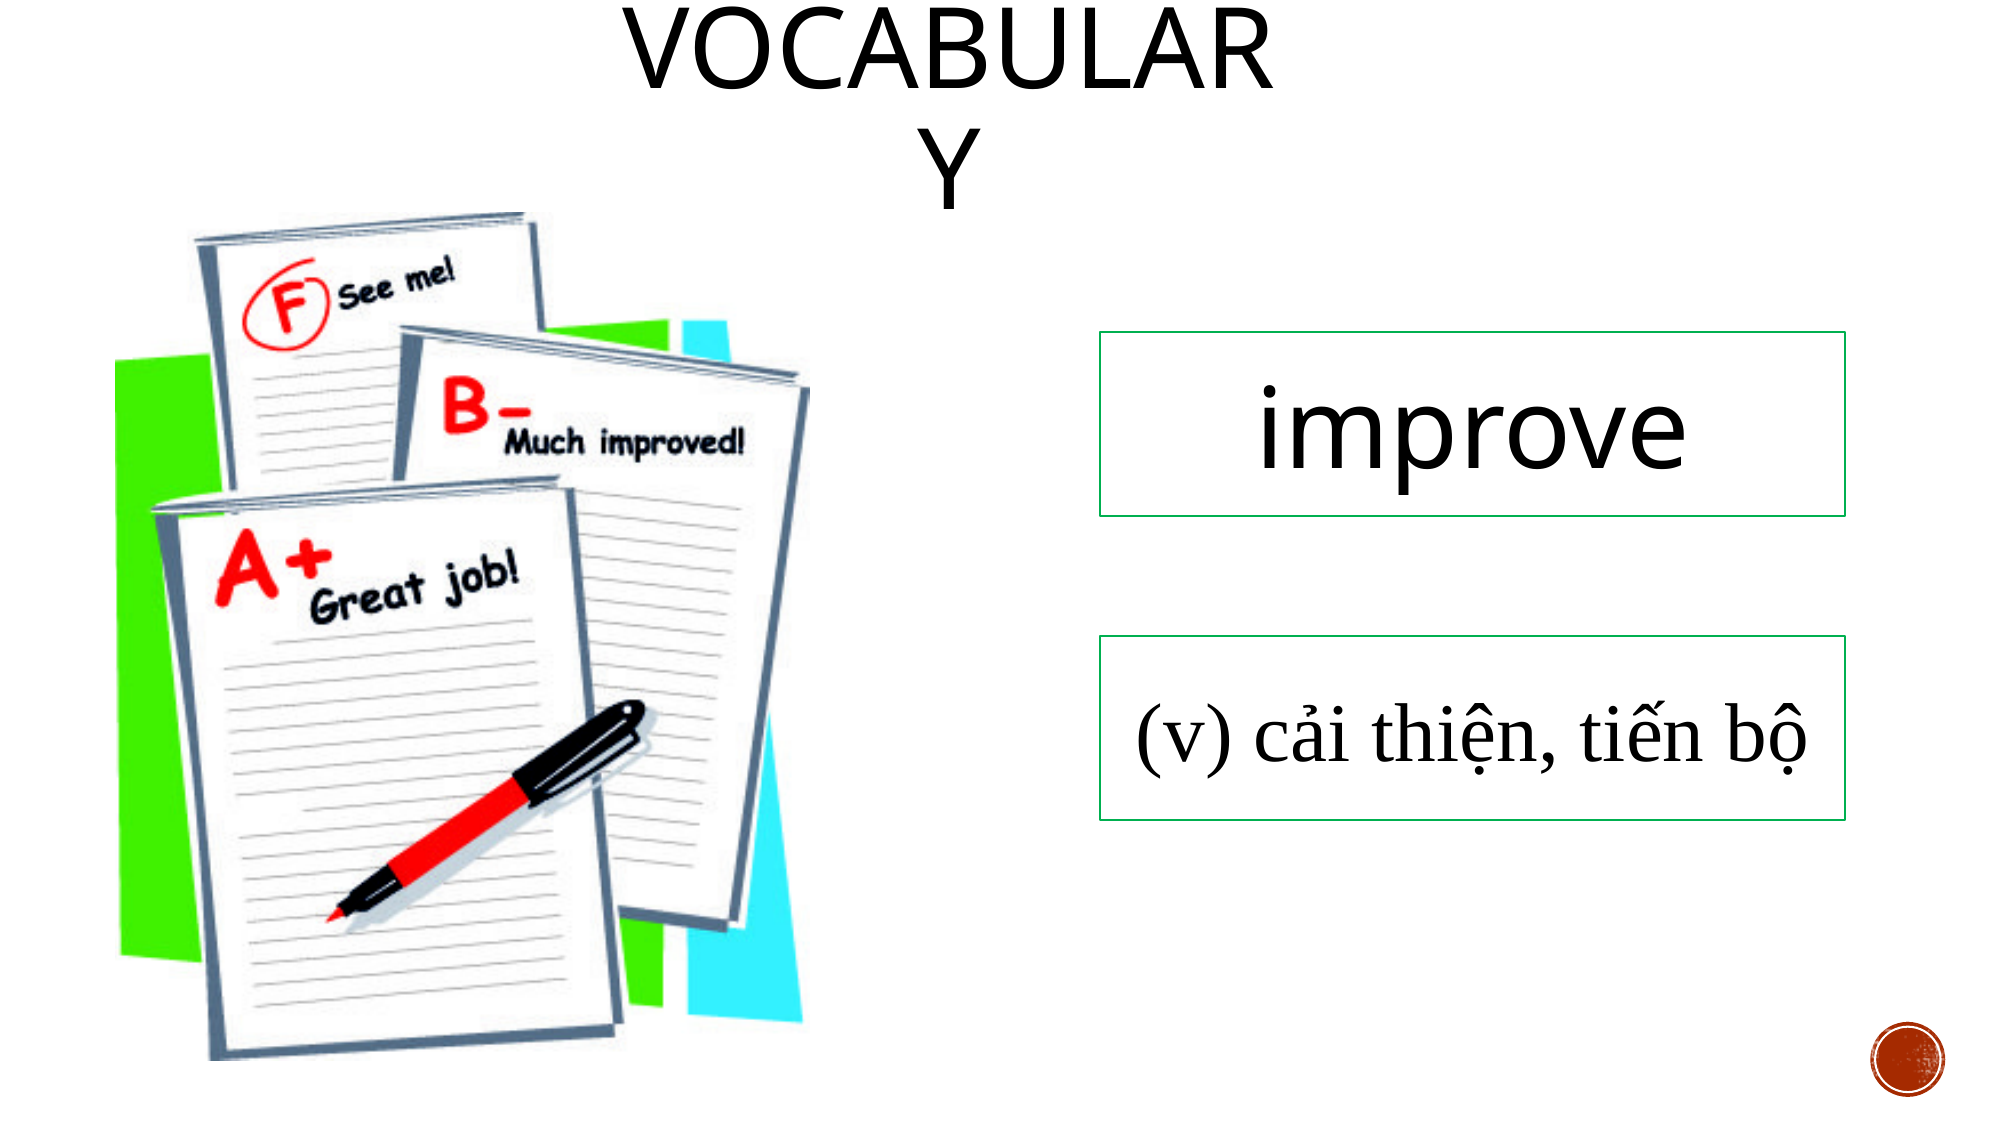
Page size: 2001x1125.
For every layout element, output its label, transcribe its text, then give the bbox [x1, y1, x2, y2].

text_box improve [1099, 331, 1846, 517]
text_box (v) cải thiện, tiến bộ [1099, 635, 1846, 821]
title vocabulary [590, 29, 1308, 196]
picture [115, 212, 810, 1061]
